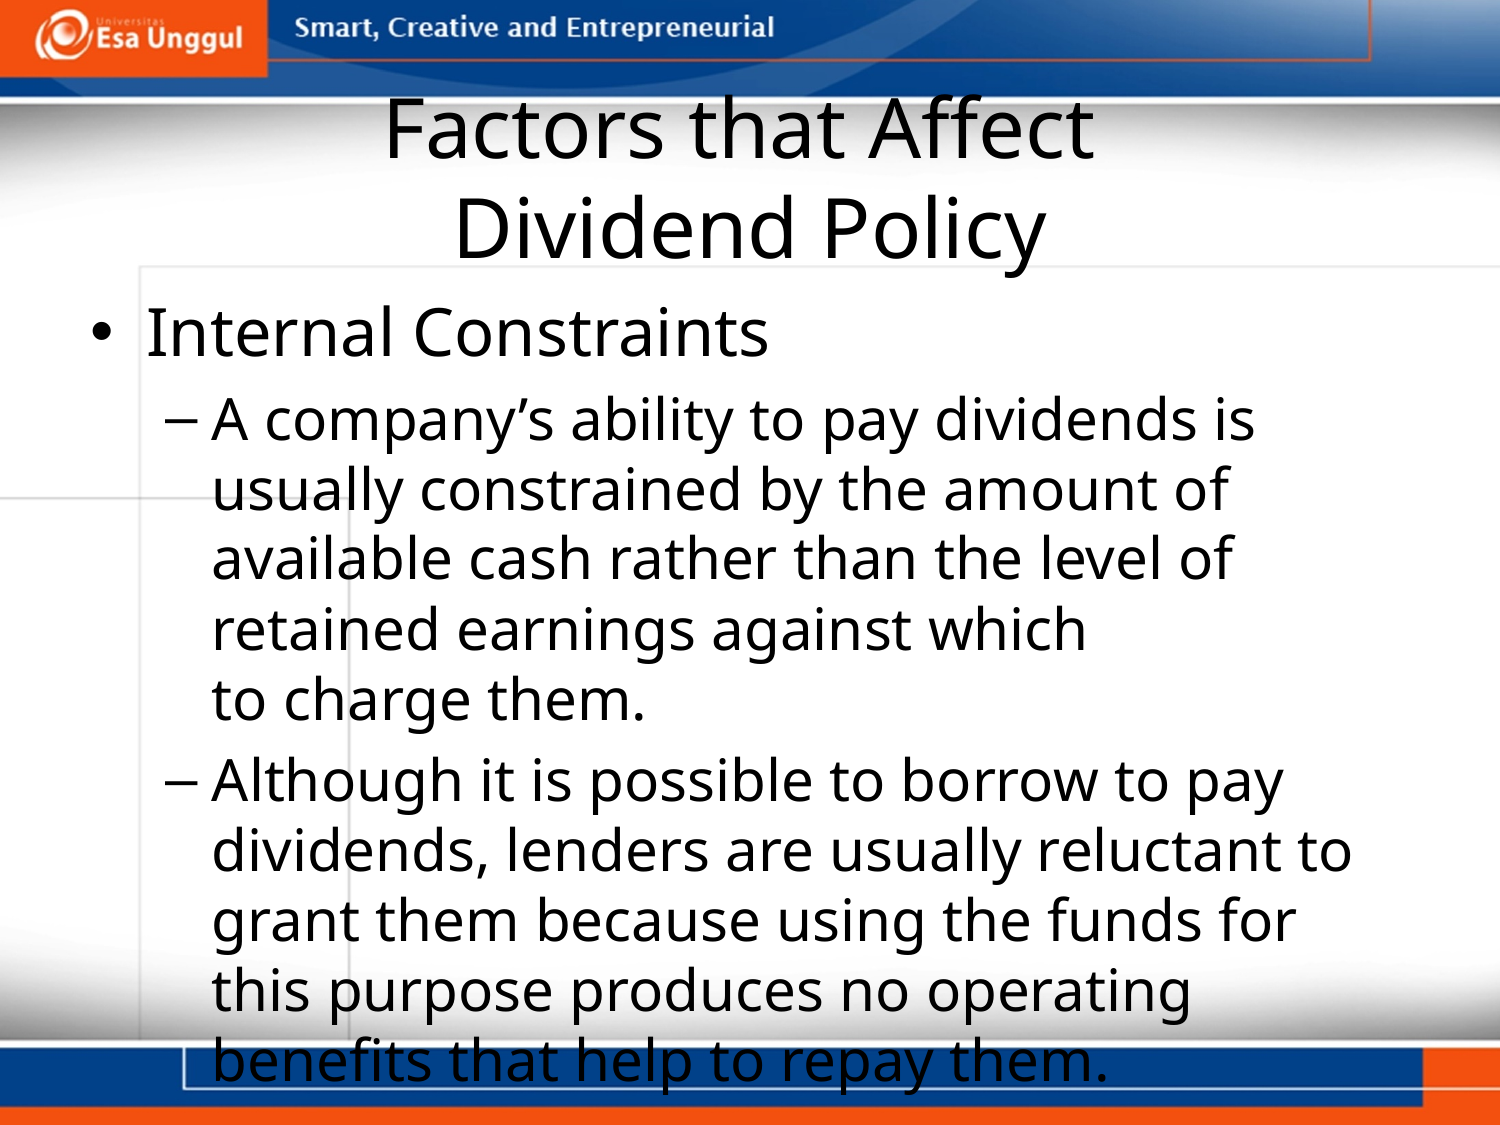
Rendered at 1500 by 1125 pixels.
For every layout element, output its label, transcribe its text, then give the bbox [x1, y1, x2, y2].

list Internal Constraints A company’s ability to pay dividends is usually constrained by the amount of available cash rather than the level of retained earnings against which to charge them. Although it is possible to borrow to pay dividends, lenders are usually reluctant to grant them because using the funds for this purpose produces no operating benefits that help to repay them. [75, 282, 1425, 1025]
title Factors that Affect Dividend Policy [75, 99, 1425, 250]
picture [0, 0, 1500, 1125]
